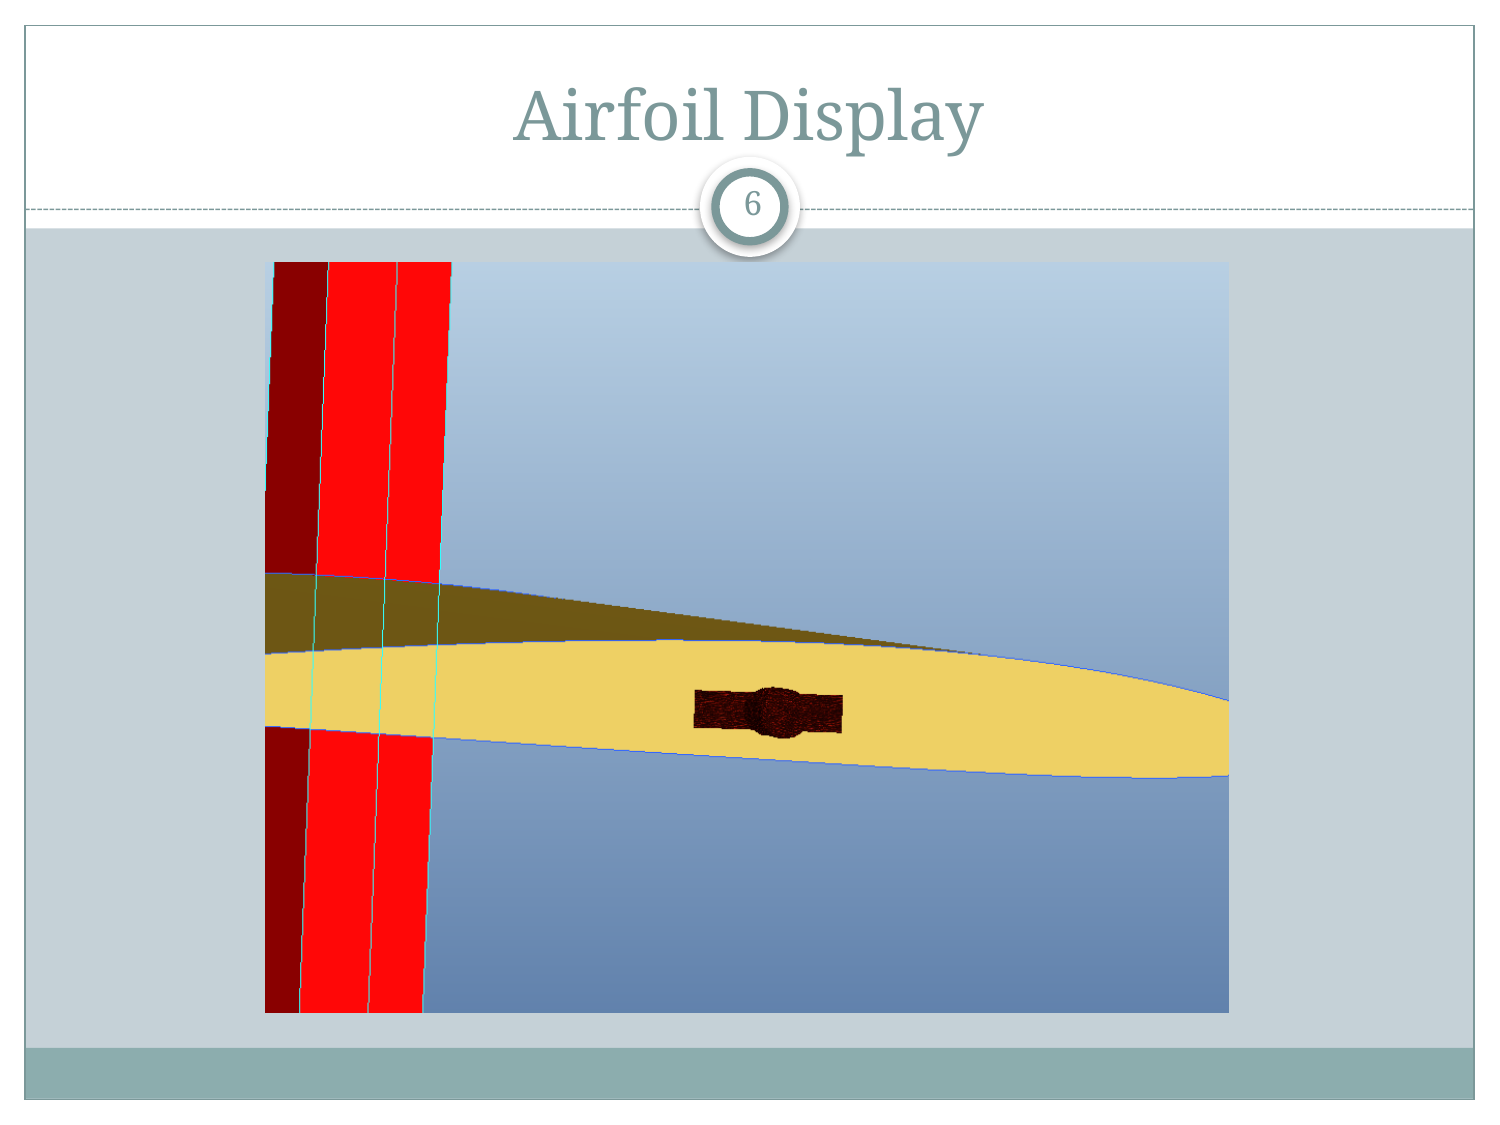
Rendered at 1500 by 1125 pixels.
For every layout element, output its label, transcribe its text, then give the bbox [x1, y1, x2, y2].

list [265, 262, 1229, 1013]
title Airfoil Display [49, 37, 1450, 162]
slide_number 6 [715, 168, 791, 241]
